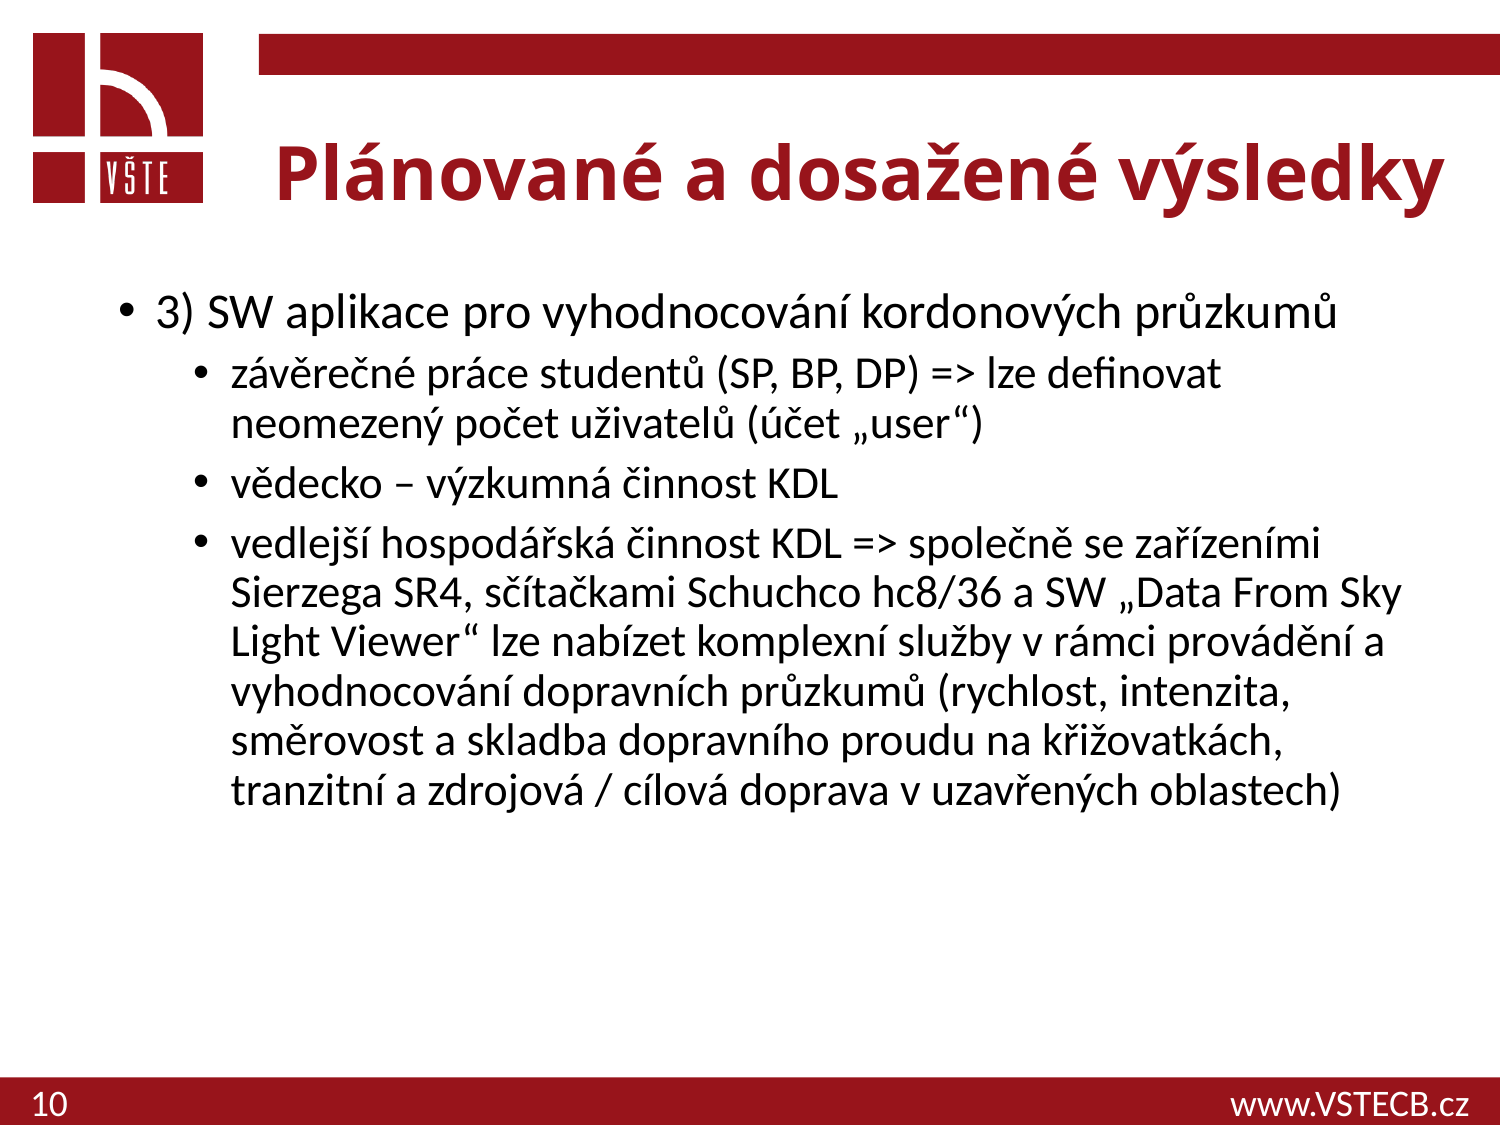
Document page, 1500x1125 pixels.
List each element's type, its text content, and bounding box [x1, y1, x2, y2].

picture [33, 33, 203, 203]
list 3) SW aplikace pro vyhodnocování kordonových průzkumů závěrečné práce studentů (SP, BP, DP) => lze definovat neomezený počet uživatelů (účet „user“) vědecko – výzkumná činnost KDL vedlejší hospodářská činnost KDL => společně se zařízeními Sierzega SR4, sčítačkami Schuchco hc8/36 a SW „Data From Sky Light Viewer“ lze nabízet komplexní služby v rámci provádění a vyhodnocování dopravních průzkumů (rychlost, intenzita, směrovost a skladba dopravního proudu na křižovatkách, tranzitní a zdrojová / cílová doprava v uzavřených oblastech) [103, 277, 1448, 992]
text_box [258, 33, 1500, 76]
title Plánované a dosažené výsledky [258, 76, 1500, 278]
text_box 10 www.VSTECB.cz [0, 1076, 1500, 1125]
